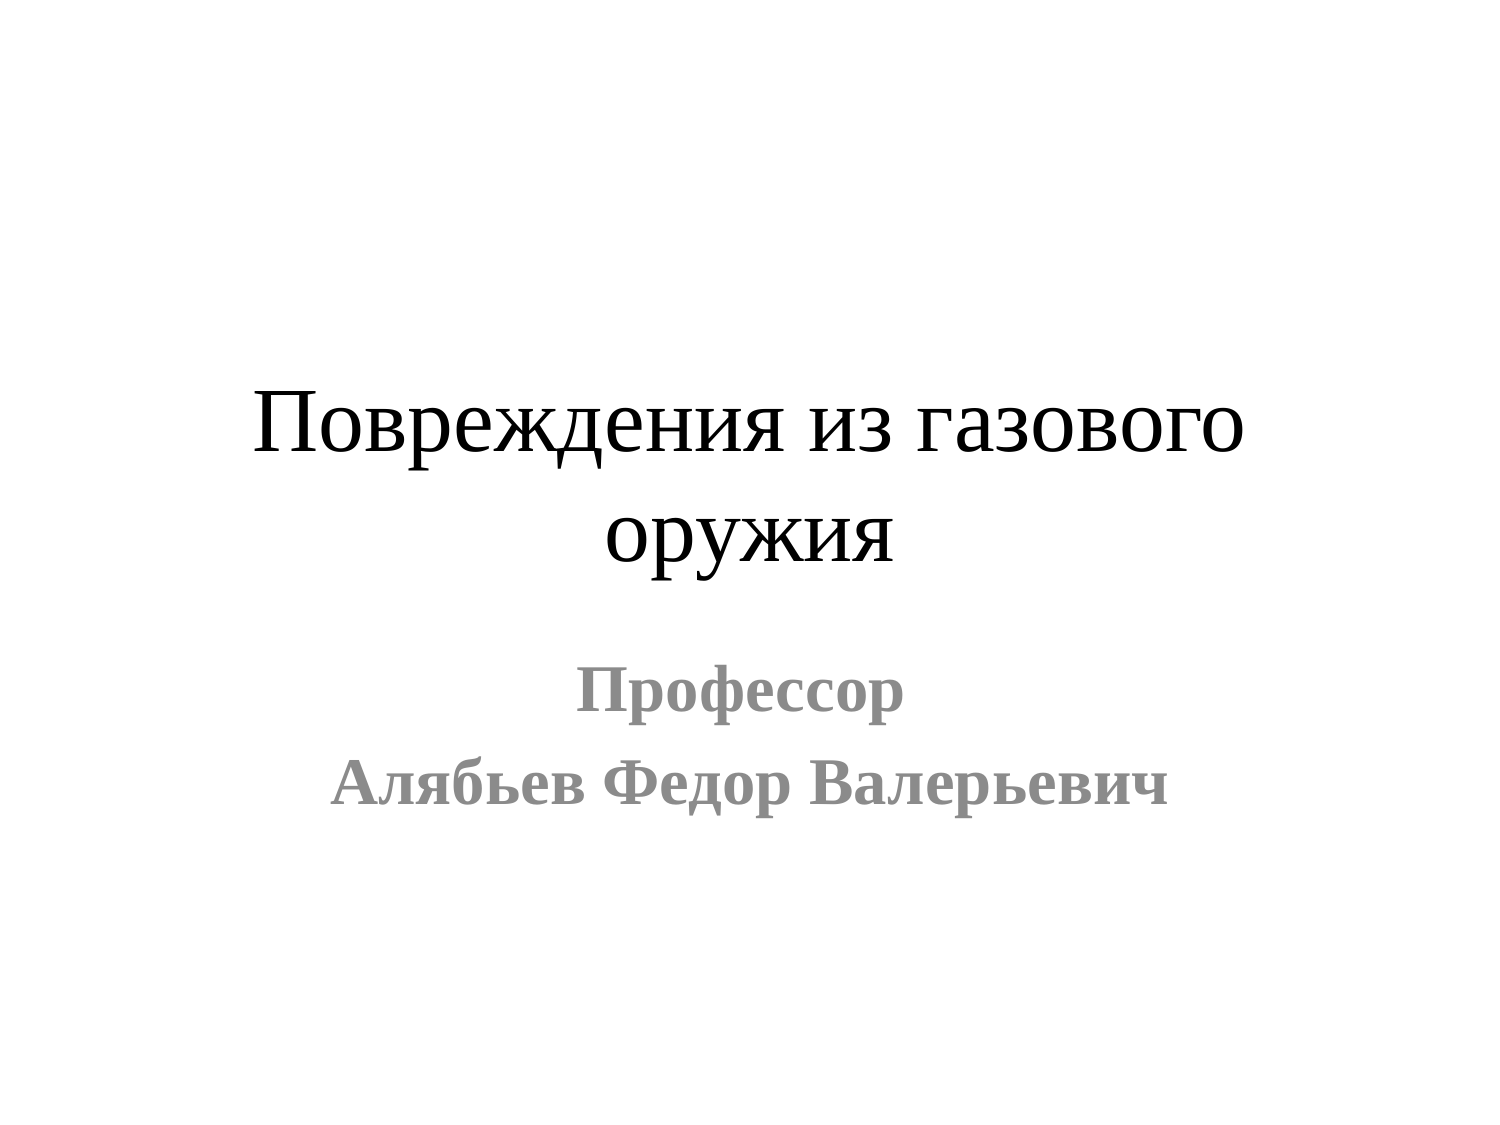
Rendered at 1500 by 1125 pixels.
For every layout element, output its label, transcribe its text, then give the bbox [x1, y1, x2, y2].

subtitle Профессор Алябьев Федор Валерьевич [225, 637, 1275, 925]
title Повреждения из газового оружия [112, 349, 1388, 591]
